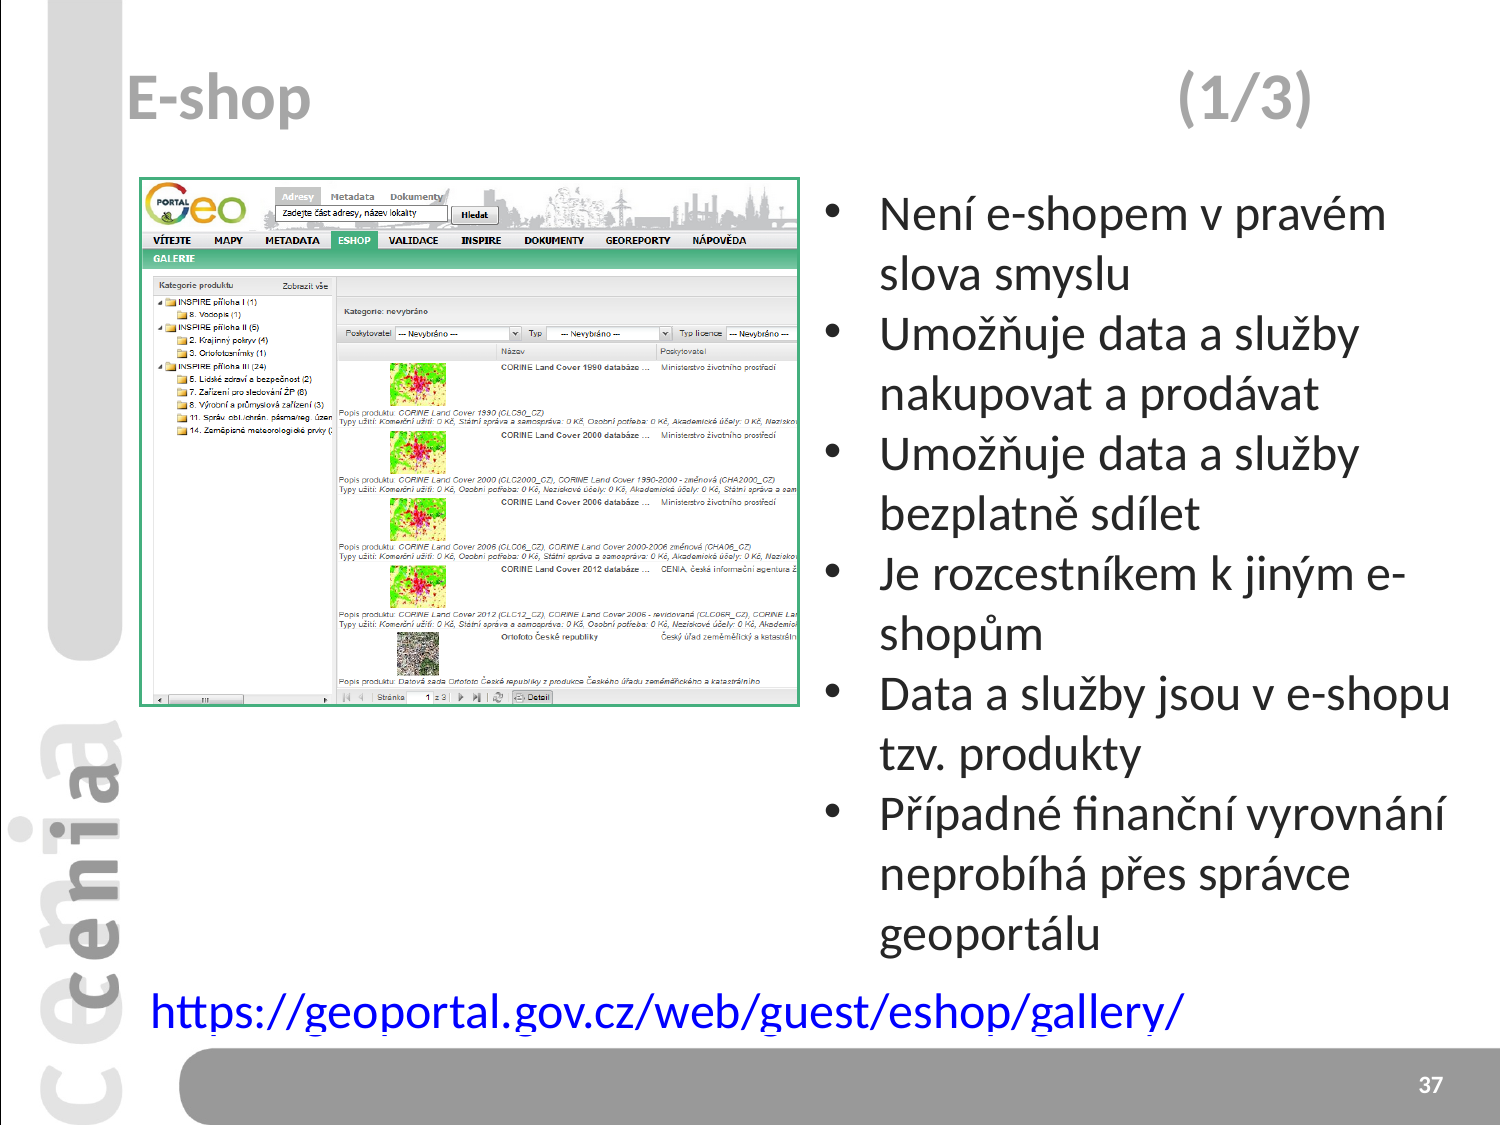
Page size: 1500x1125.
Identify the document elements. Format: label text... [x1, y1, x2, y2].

text_box 37 [1269, 1042, 1459, 1125]
text_box E-shop (1/3) [112, 0, 1459, 187]
picture [0, 0, 1500, 1125]
text_box Není e-shopem v pravém slova smyslu Umožňuje data a služby nakupovat a prodávat Umožňuje data a služby bezplatně sdílet Je rozcestníkem k jiným e-shopům Data a služby jsou v e-shopu tzv. produkty Případné finanční vyrovnání neprobíhá přes správce geoportálu [809, 172, 1483, 971]
text_box https://geoportal.gov.cz/web/guest/eshop/gallery/ [135, 971, 1259, 1047]
picture [142, 179, 798, 705]
